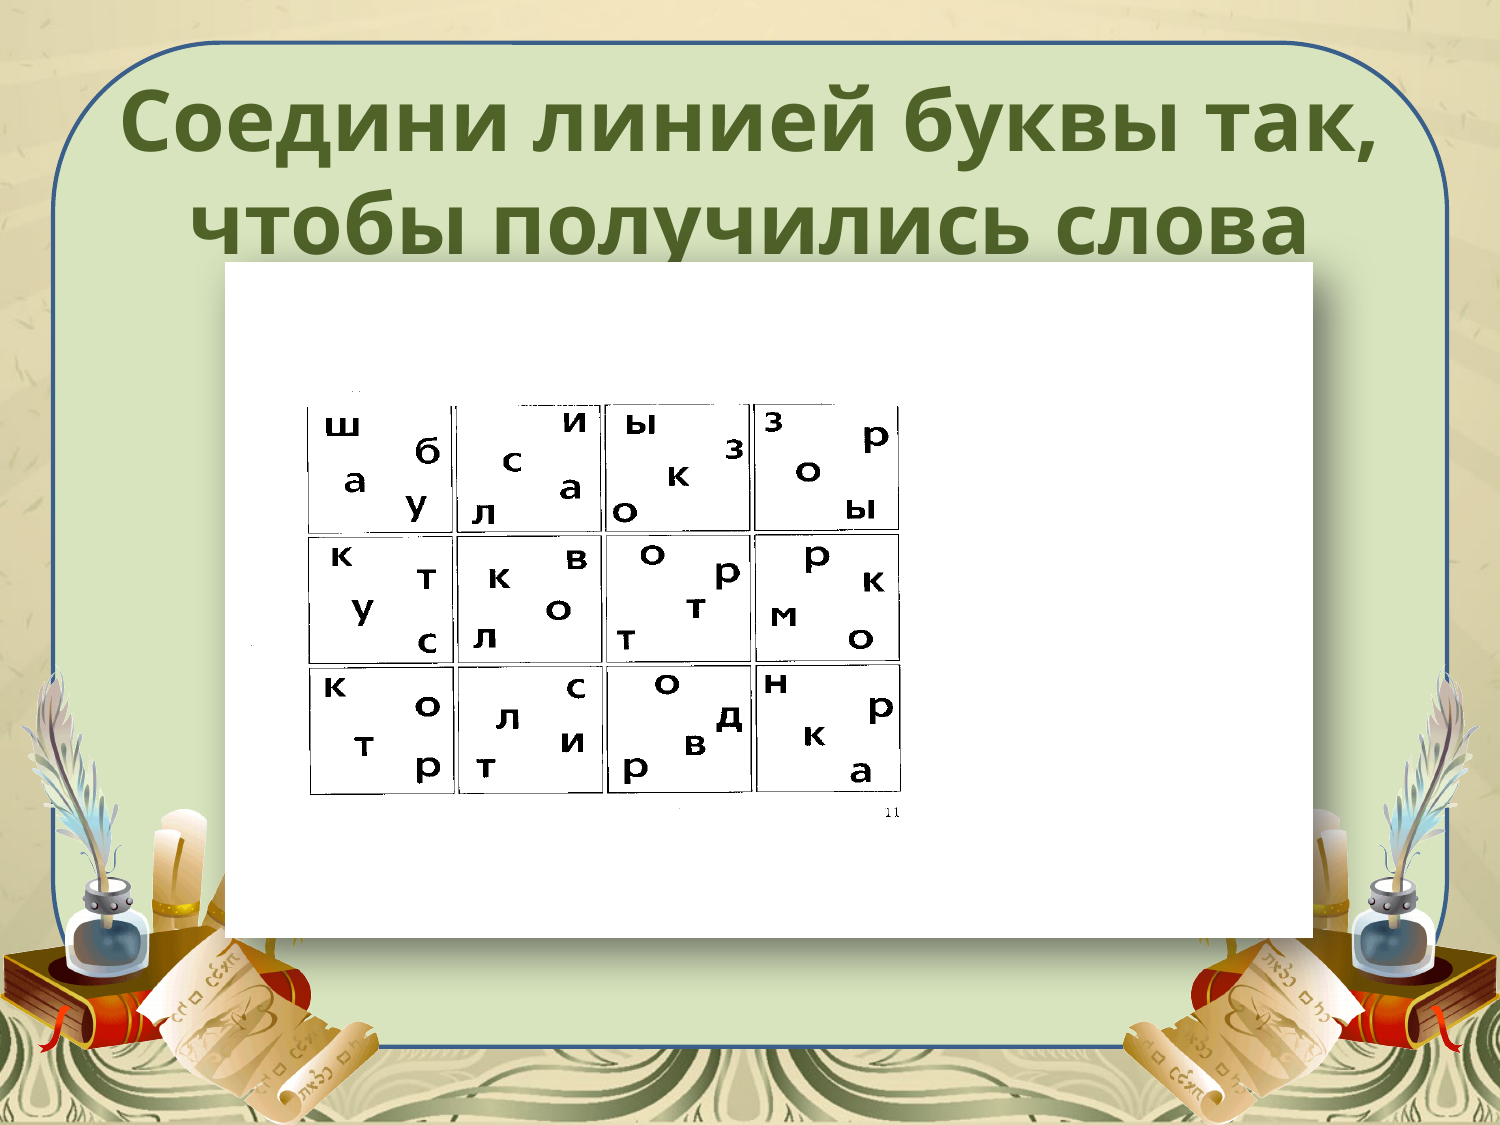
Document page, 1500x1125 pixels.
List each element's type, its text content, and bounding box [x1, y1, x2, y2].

picture [0, 0, 1500, 1125]
title Соедини линией буквы так, чтобы получились слова [75, 45, 1425, 293]
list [224, 262, 1313, 938]
